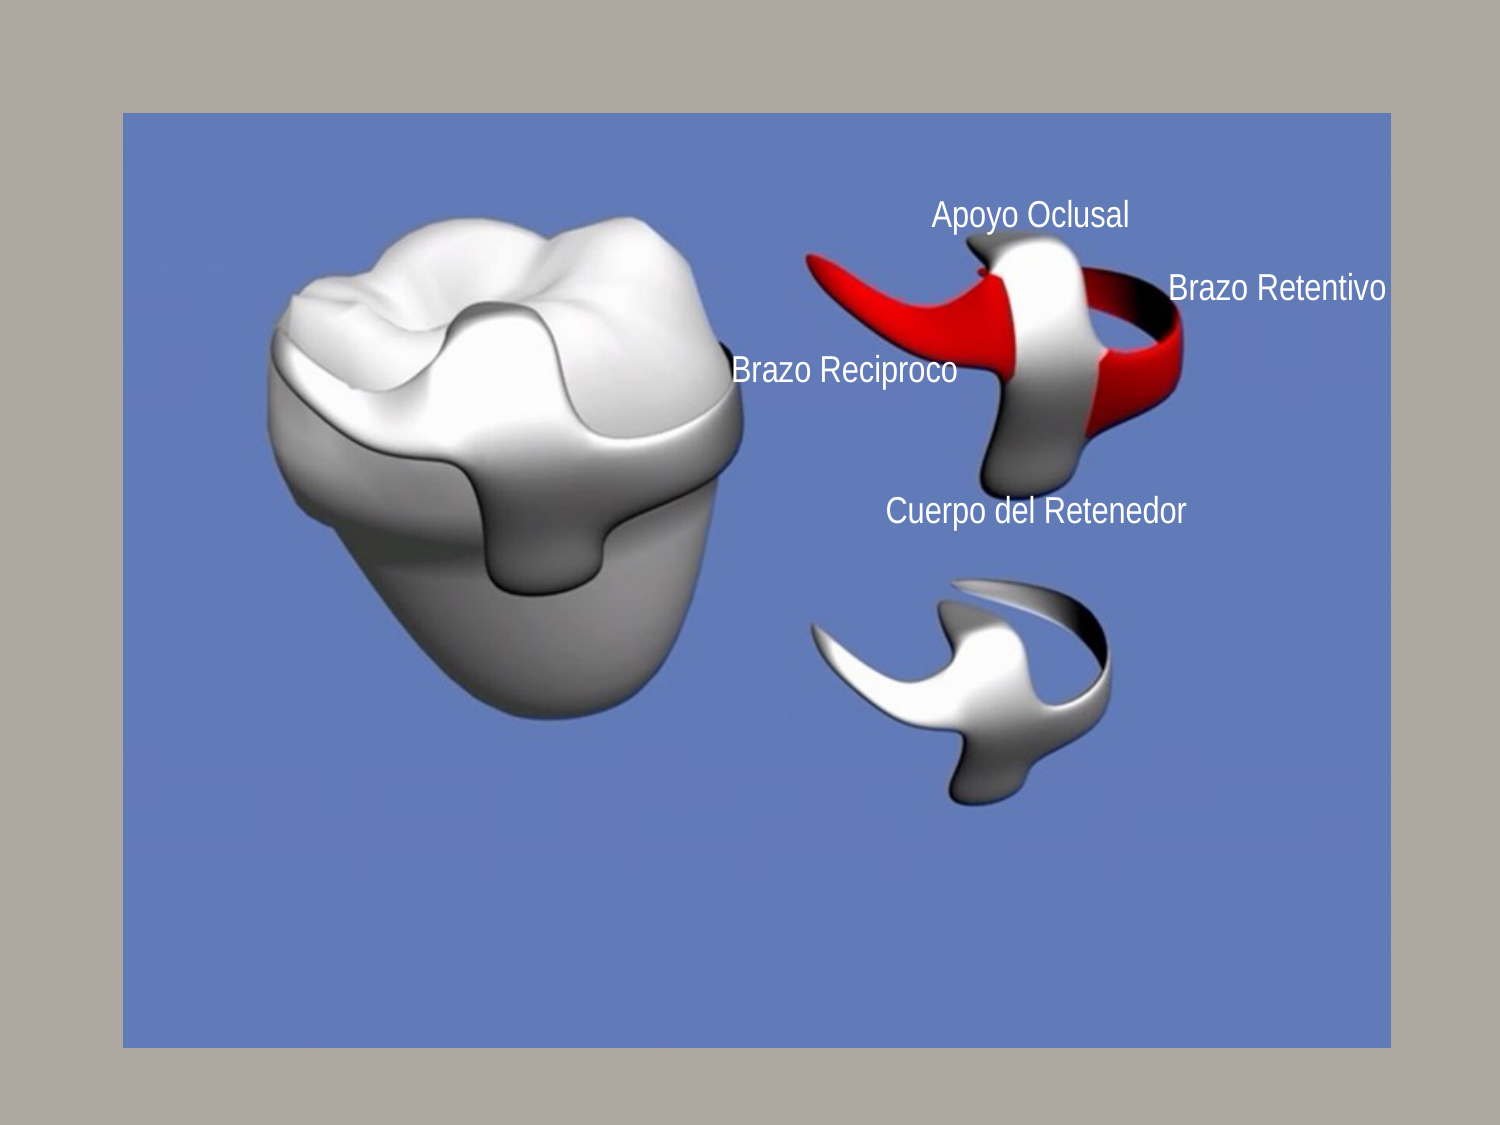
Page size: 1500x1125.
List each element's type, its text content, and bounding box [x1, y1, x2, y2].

text_box Brazo Retentivo [1396, 255, 1402, 315]
picture [0, 0, 1500, 1125]
